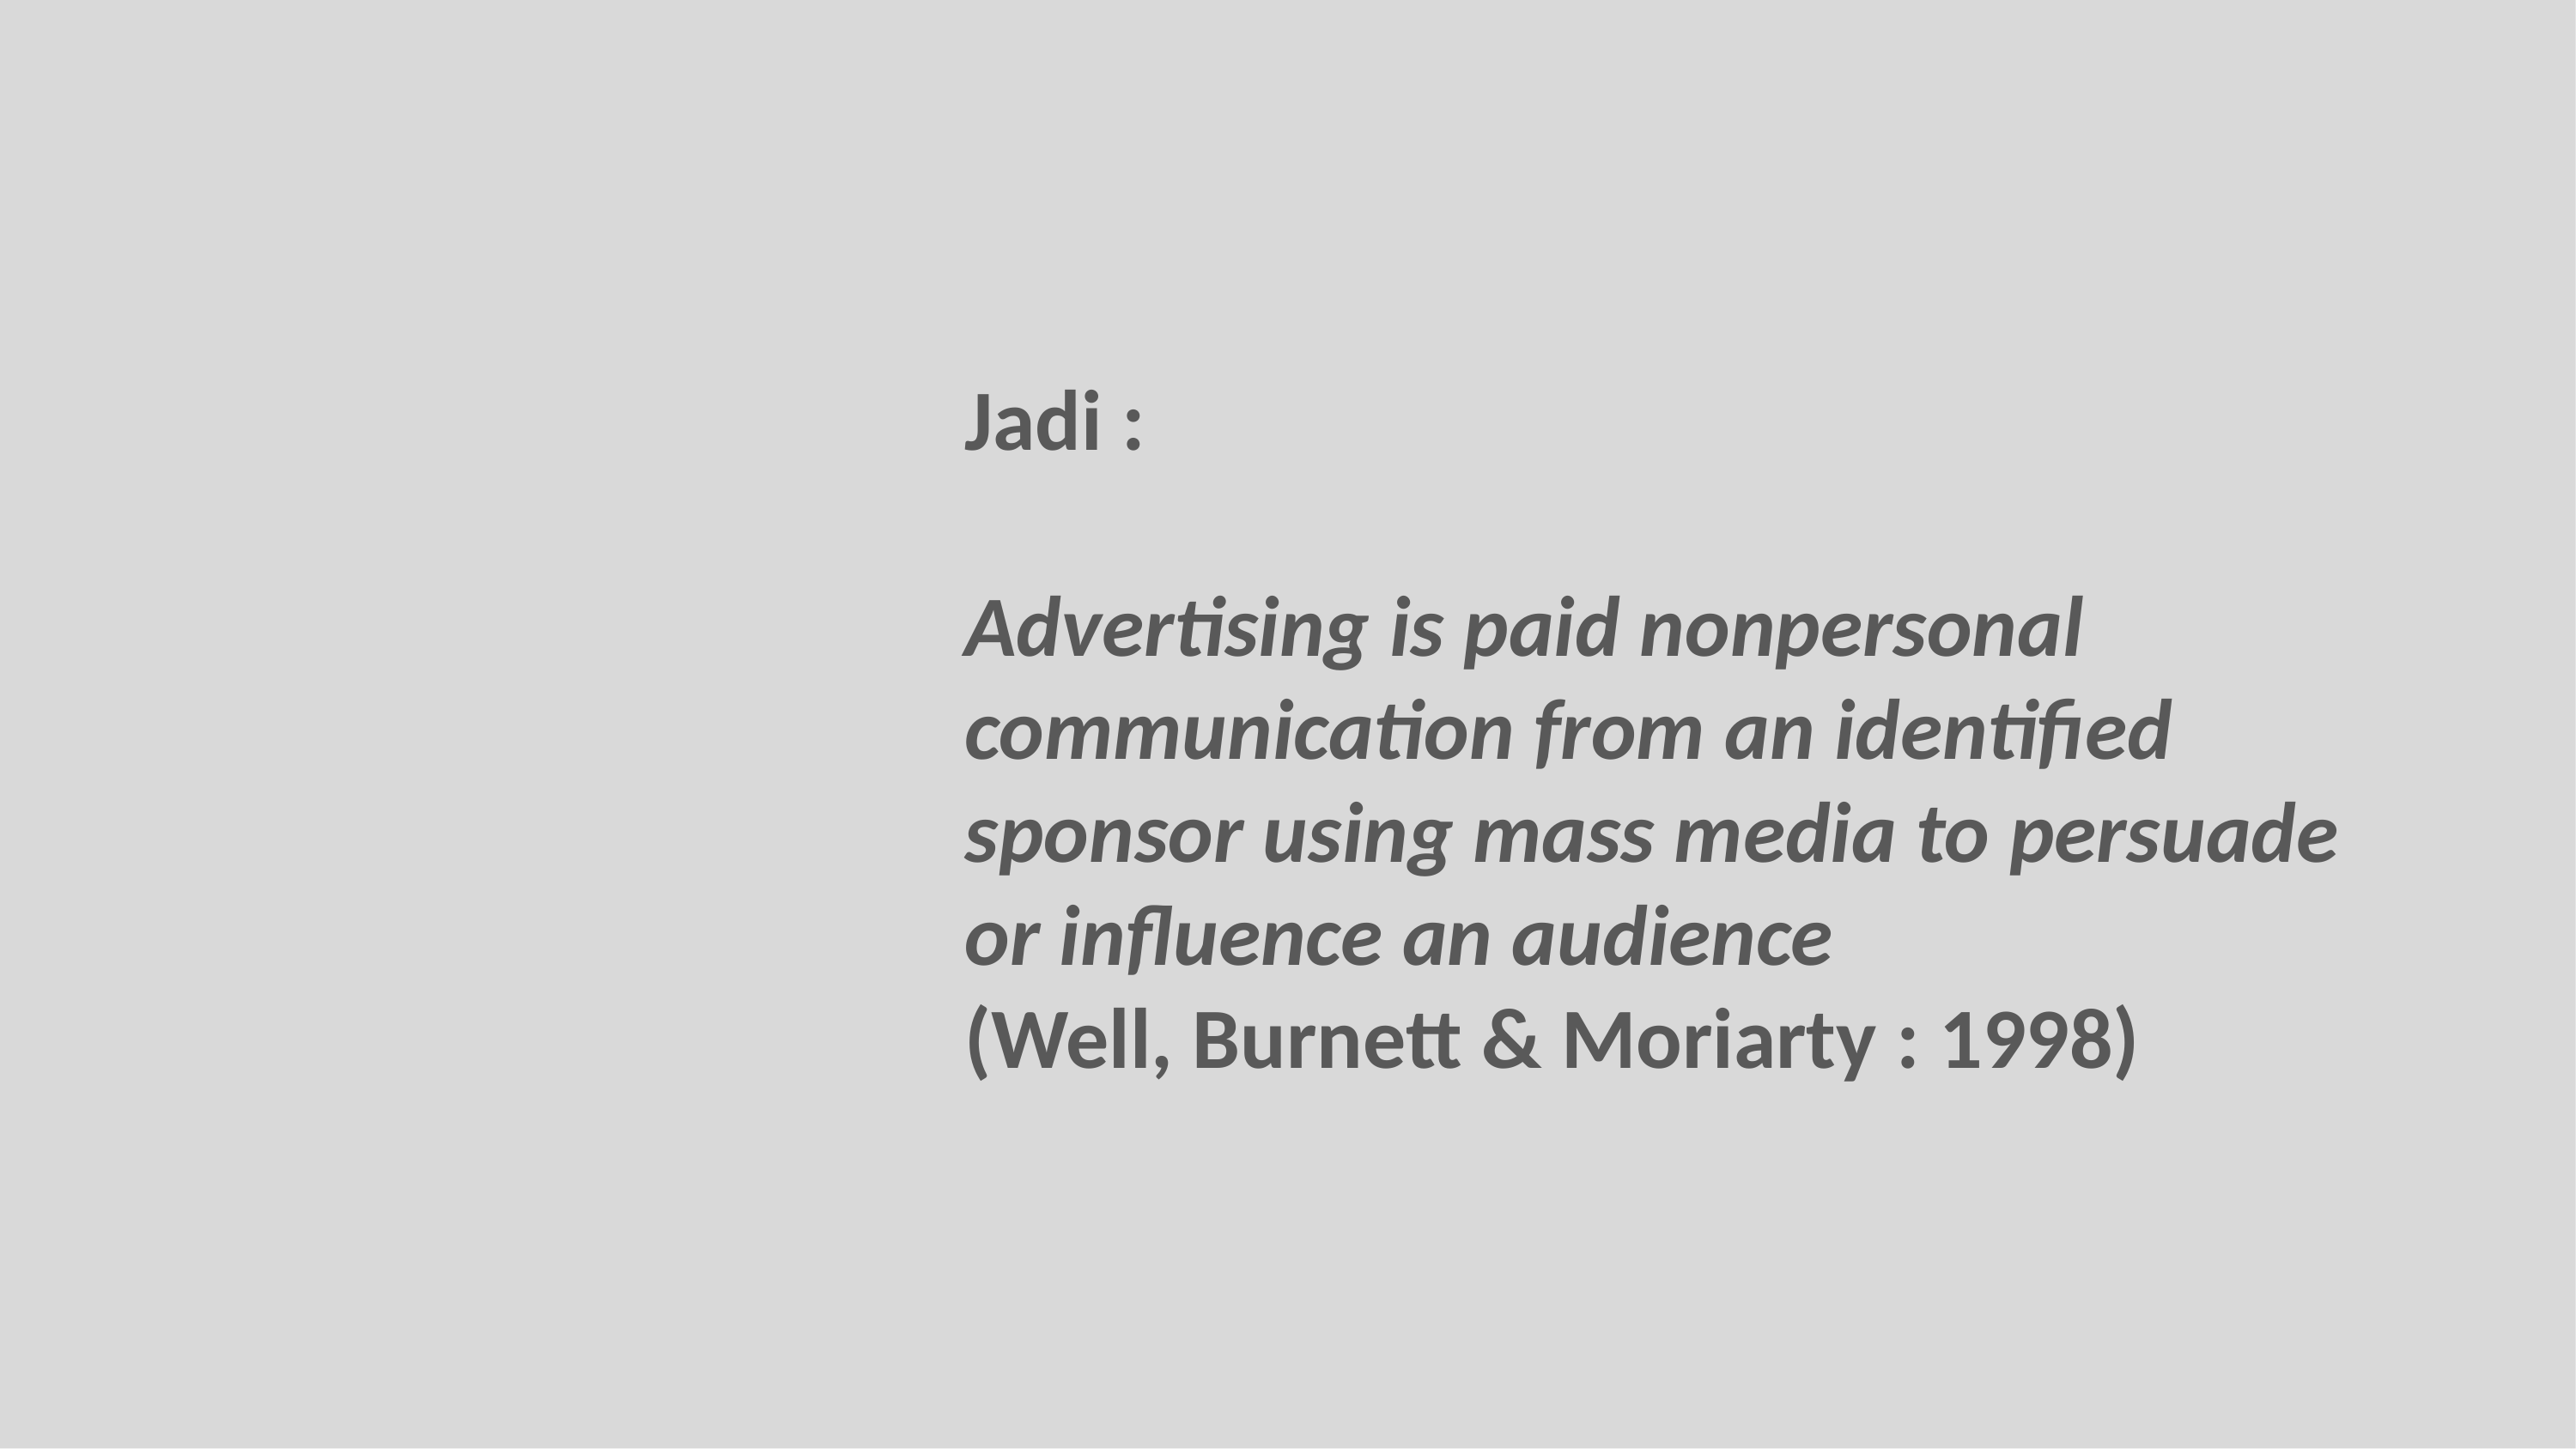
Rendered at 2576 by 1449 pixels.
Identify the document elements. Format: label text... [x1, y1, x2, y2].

list Jadi : Advertising is paid nonpersonal communication from an identified sponsor using mass media to persuade or influence an audience (Well, Burnett & Moriarty : 1998) [951, 239, 2416, 1092]
